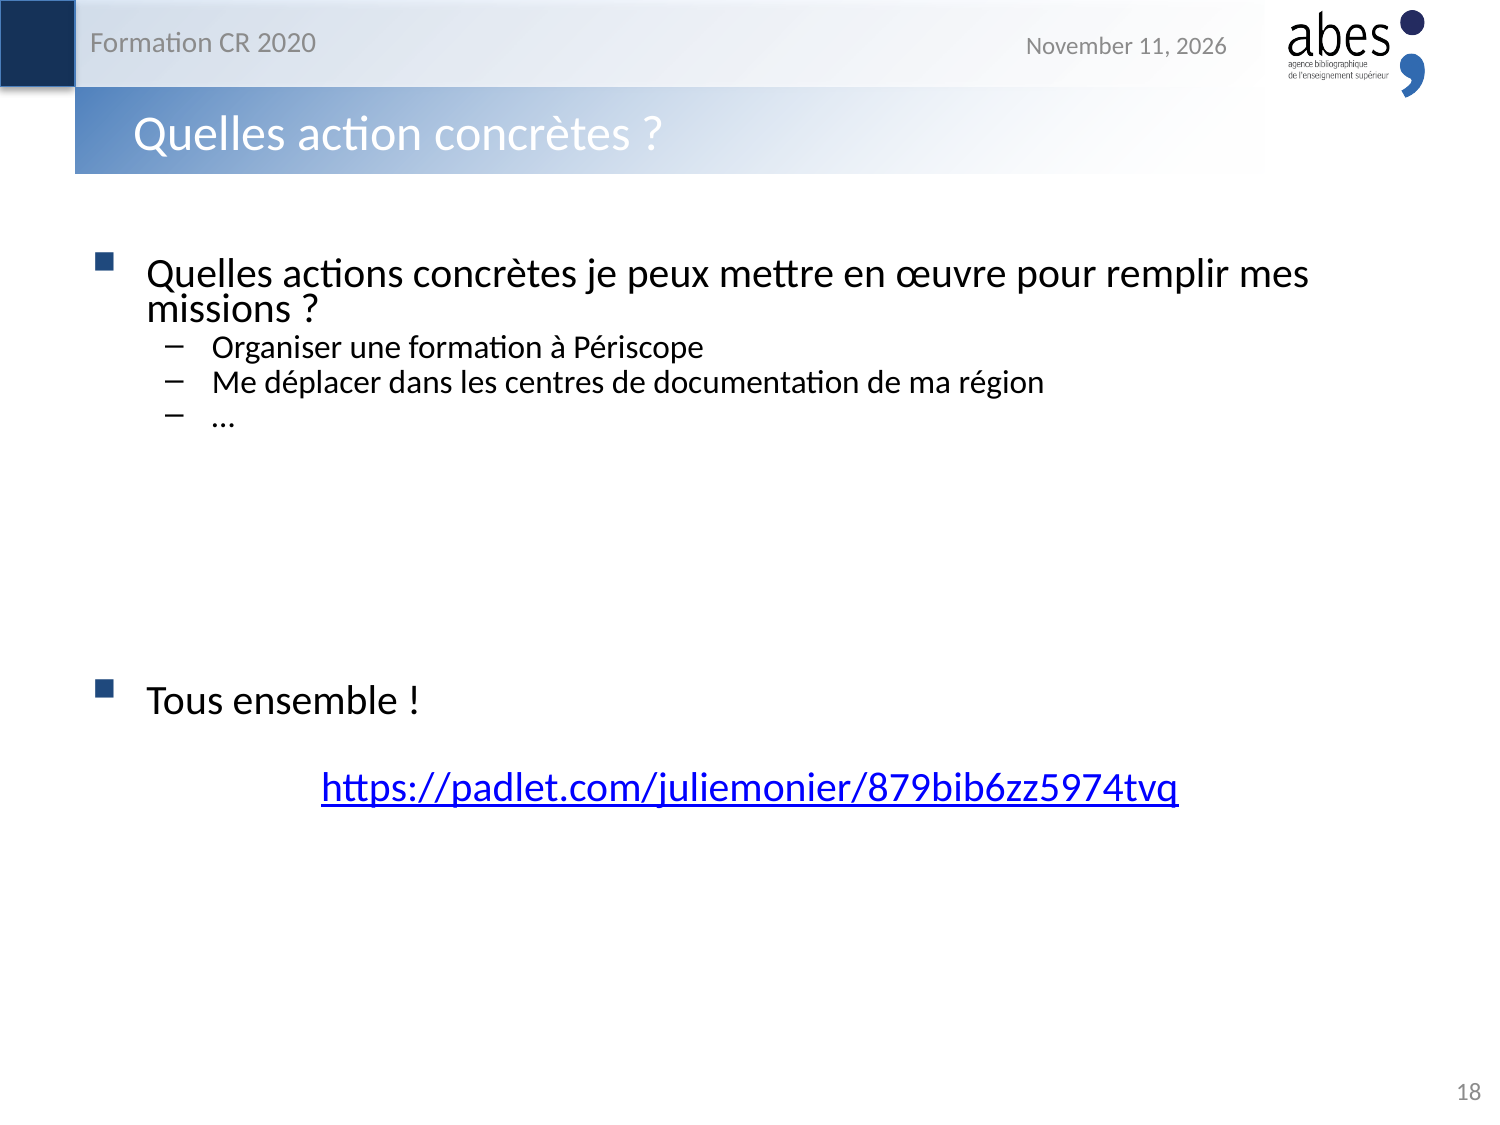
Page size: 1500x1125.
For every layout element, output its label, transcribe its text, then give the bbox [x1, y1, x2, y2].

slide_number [1000, 14, 1243, 75]
title Quelles action concrètes ? [75, 87, 1265, 174]
slide_number 18 [1424, 1060, 1497, 1121]
footer Formation CR 2020 [75, 0, 790, 82]
picture [1288, 10, 1425, 98]
list Quelles actions concrètes je peux mettre en œuvre pour remplir mes missions ? Organiser une formation à Périscope Me déplacer dans les centres de documentation de ma région … Tous ensemble ! https://padlet.com/juliemonier/879bib6zz5974tvq [75, 193, 1425, 1061]
